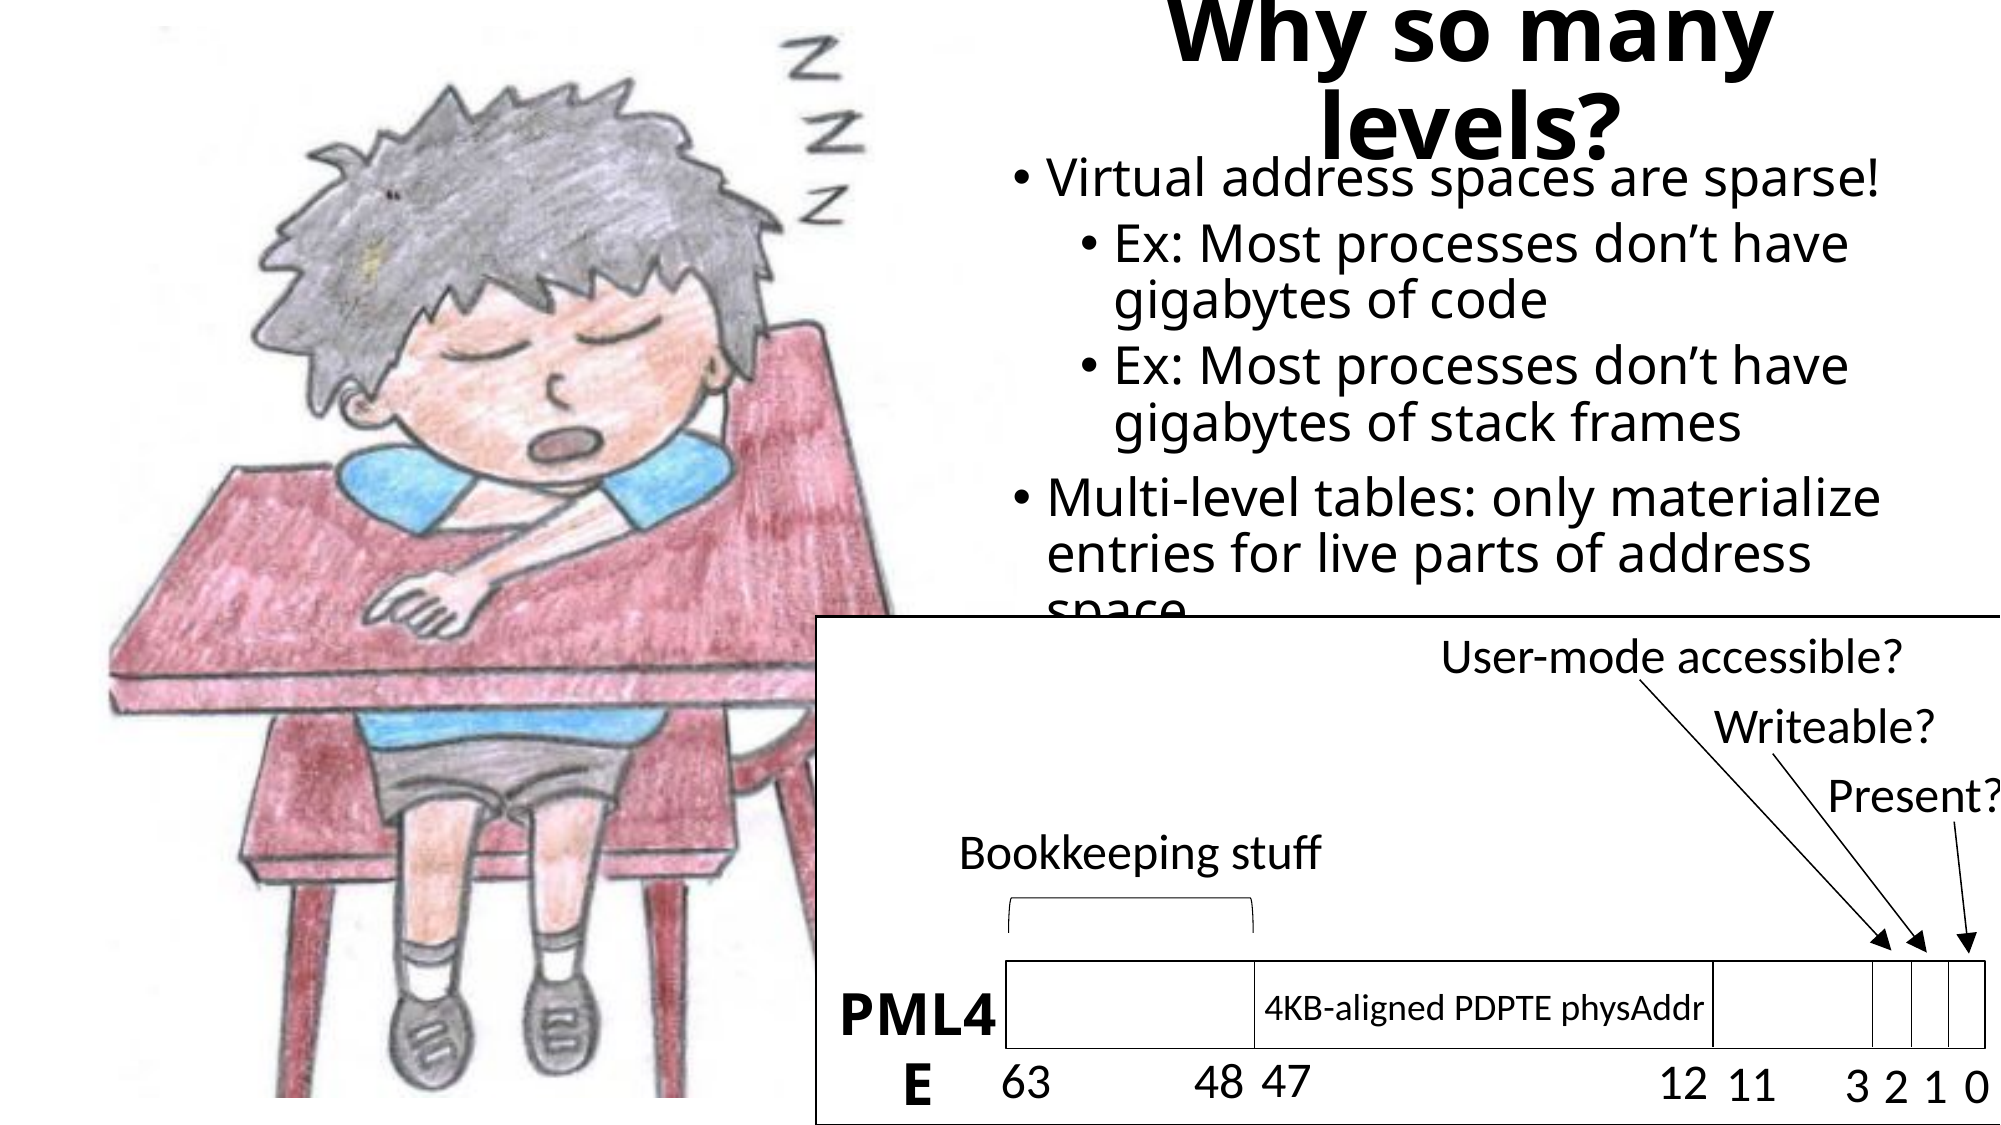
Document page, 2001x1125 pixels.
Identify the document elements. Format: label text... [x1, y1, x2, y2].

picture [70, 26, 1018, 1098]
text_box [816, 616, 2000, 1125]
list Virtual address spaces are sparse! Ex: Most processes don’t have gigabytes of code Ex: Most processes don’t have gigabytes of stack frames Multi-level tables: only materialize entries for live parts of address space Ex: A single PML4E covers 512 GB If none of those addresses are in use, just set the PML4E.present bit to 0! Don’t need to create PDPT/PD/PT tables for the subtree [1018, 143, 1970, 615]
title Why so many levels? [997, 4, 1944, 143]
